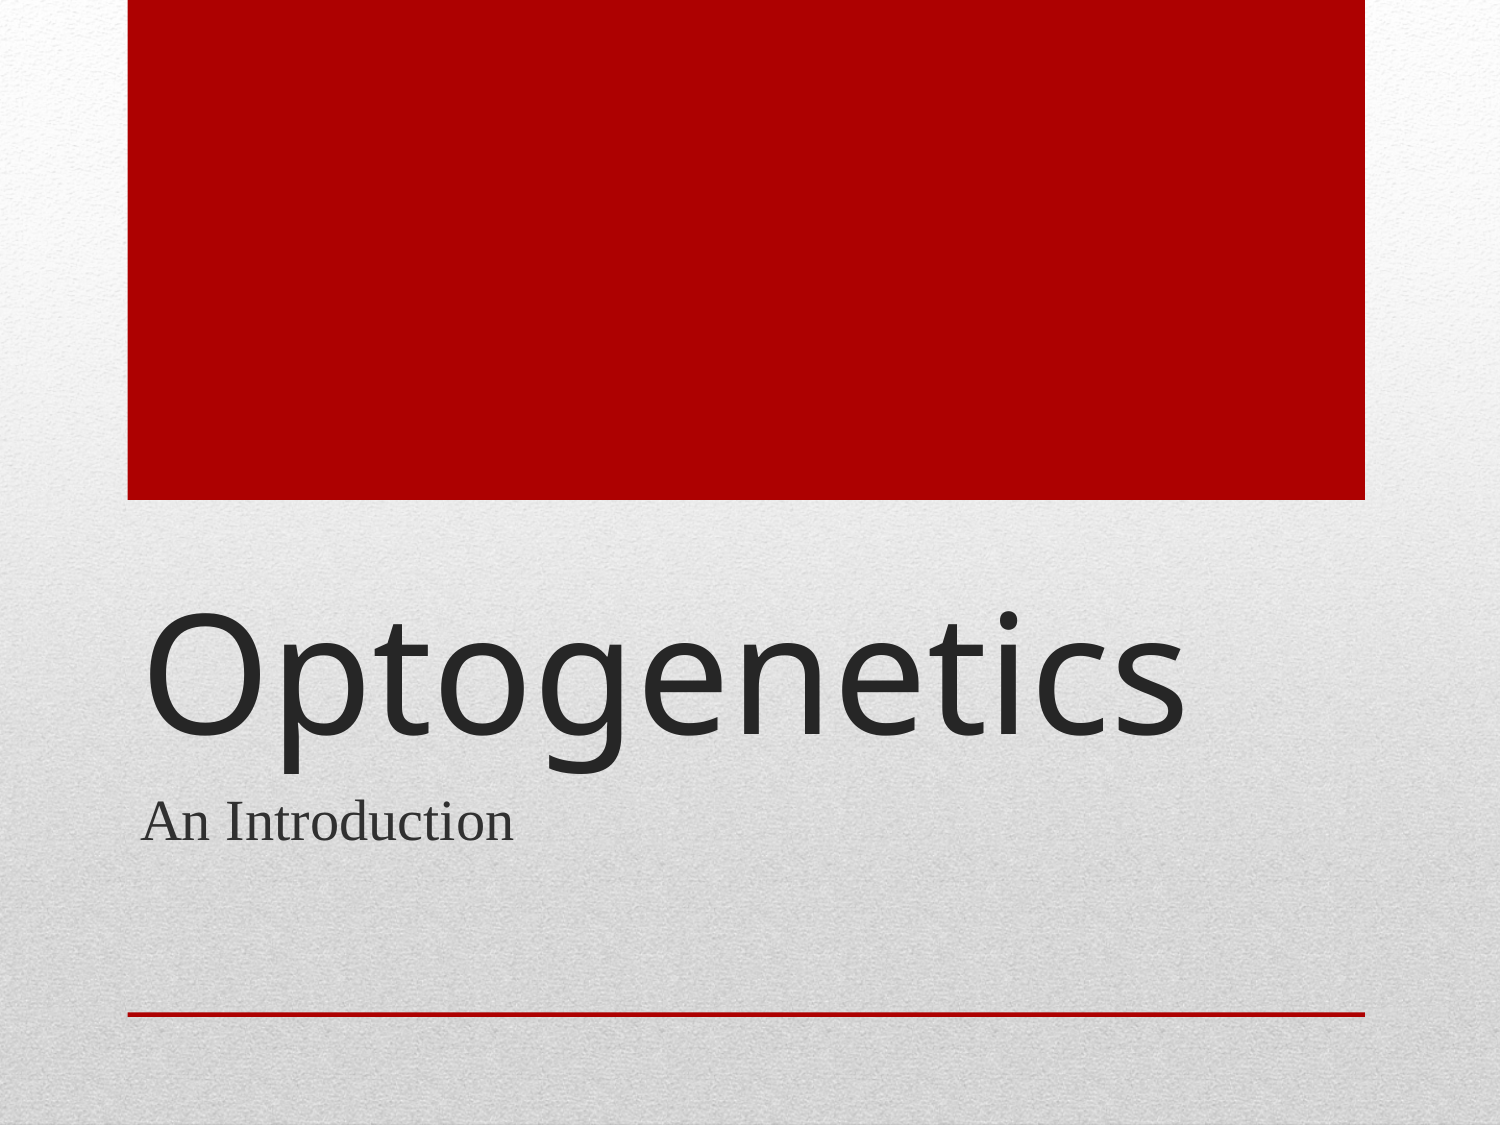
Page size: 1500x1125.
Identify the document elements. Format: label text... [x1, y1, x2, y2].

subtitle An Introduction [125, 774, 1250, 938]
title Optogenetics [125, 525, 1363, 775]
